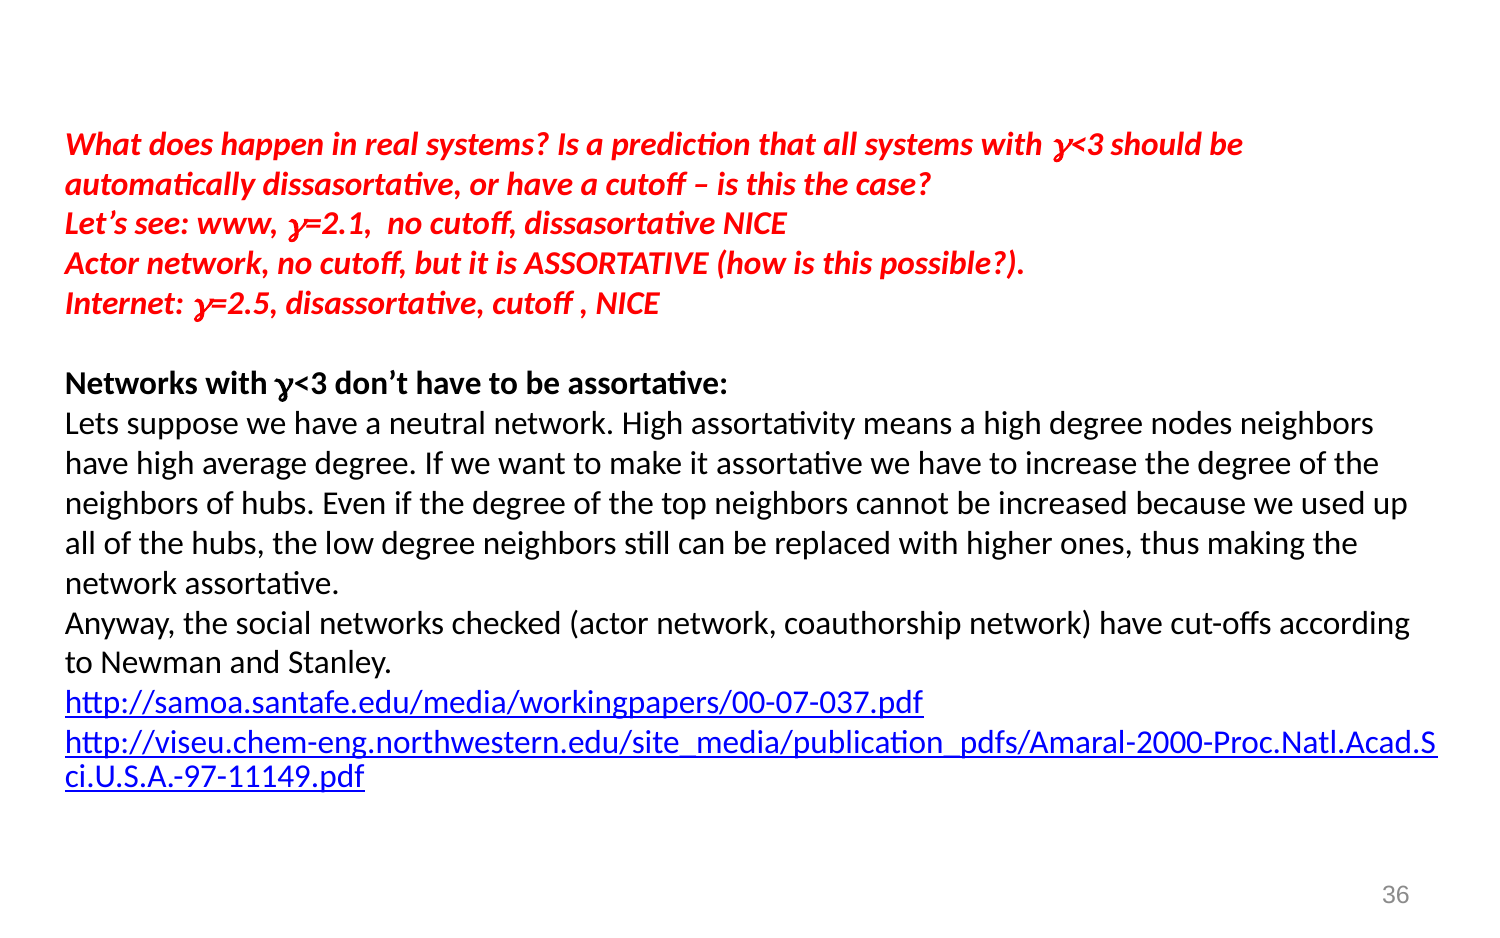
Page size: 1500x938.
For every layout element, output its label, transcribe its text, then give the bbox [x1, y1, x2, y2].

text_box What does happen in real systems? Is a prediction that all systems with g<3 should be automatically dissasortative, or have a cutoff – is this the case? Let’s see: www, g=2.1, no cutoff, dissasortative NICE Actor network, no cutoff, but it is ASSORTATIVE (how is this possible?). Internet: g=2.5, disassortative, cutoff , NICE Networks with g<3 don’t have to be assortative: Lets suppose we have a neutral network. High assortativity means a high degree nodes neighbors have high average degree. If we want to make it assortative we have to increase the degree of the neighbors of hubs. Even if the degree of the top neighbors cannot be increased because we used up all of the hubs, the low degree neighbors still can be replaced with higher ones, thus making the network assortative. Anyway, the social networks checked (actor network, coauthorship network) have cut-offs according to Newman and Stanley. http://samoa.santafe.edu/media/workingpapers/00-07-037.pdf http://viseu.chem-eng.northwestern.edu/site_media/publication_pdfs/Amaral-2000-Proc.Natl.Acad.Sci.U.S.A.-97-11149.pdf [50, 34, 1457, 848]
slide_number 36 [1074, 868, 1425, 919]
